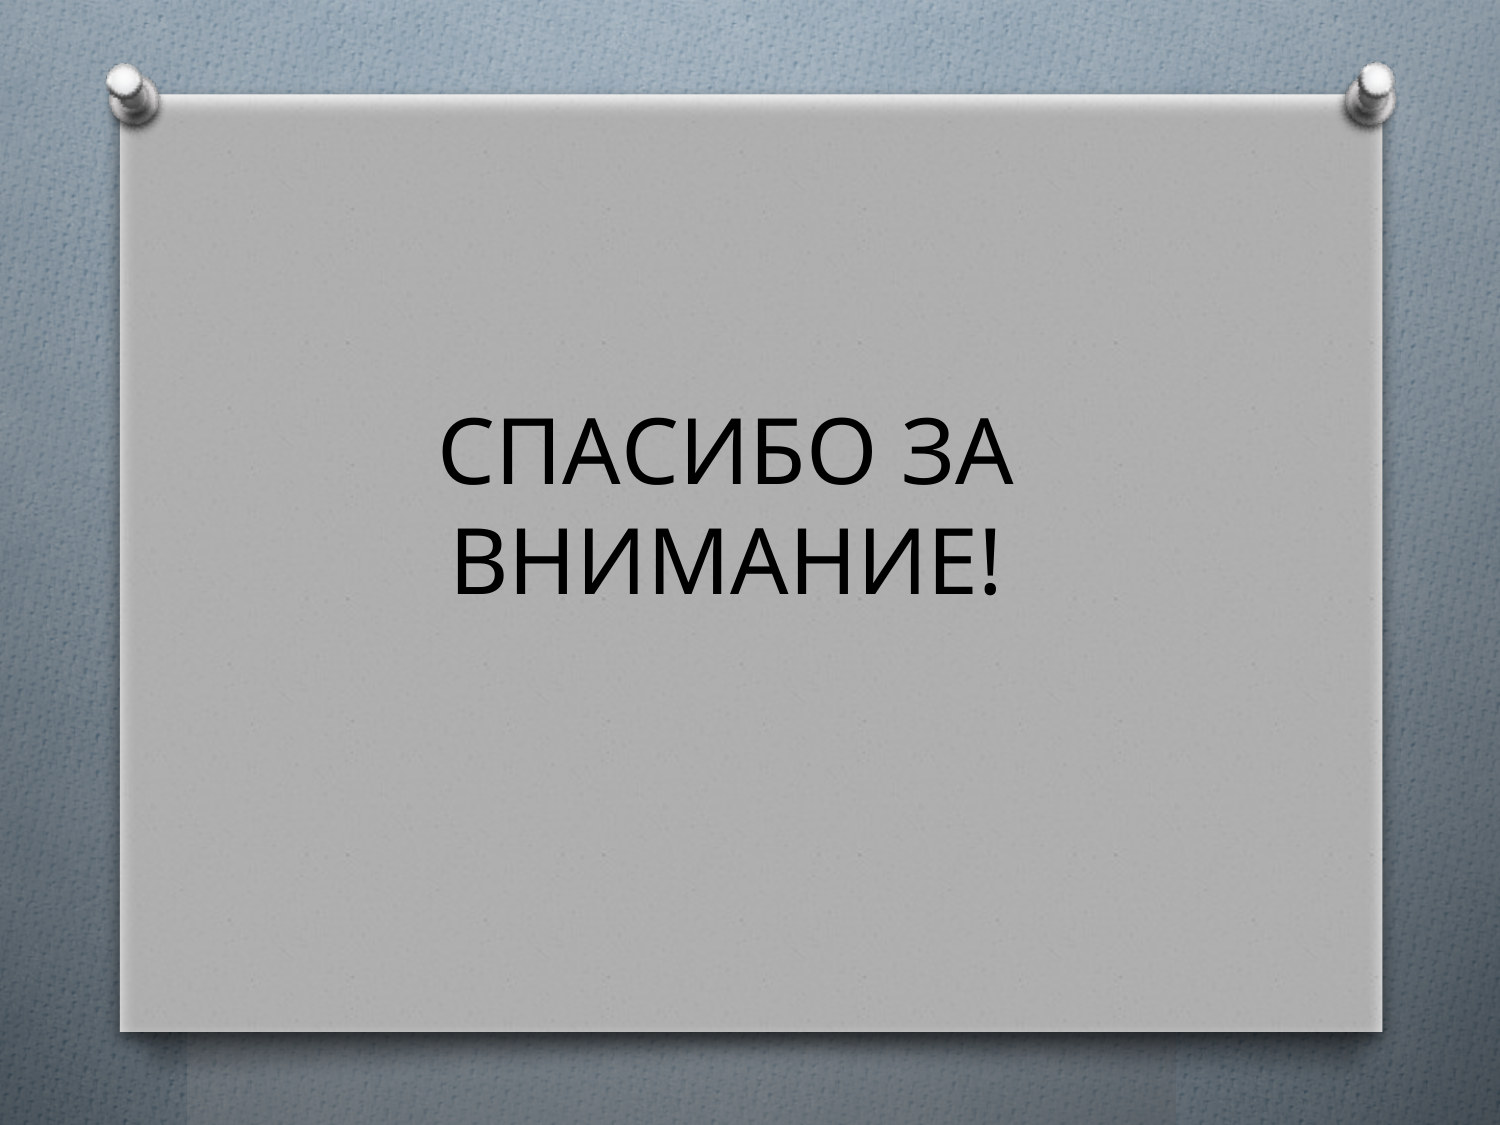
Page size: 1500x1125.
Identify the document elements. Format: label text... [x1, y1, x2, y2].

text_box СПАСИБО ЗА ВНИМАНИЕ! [360, 385, 1093, 620]
picture [1317, 36, 1439, 156]
picture [76, 30, 198, 153]
